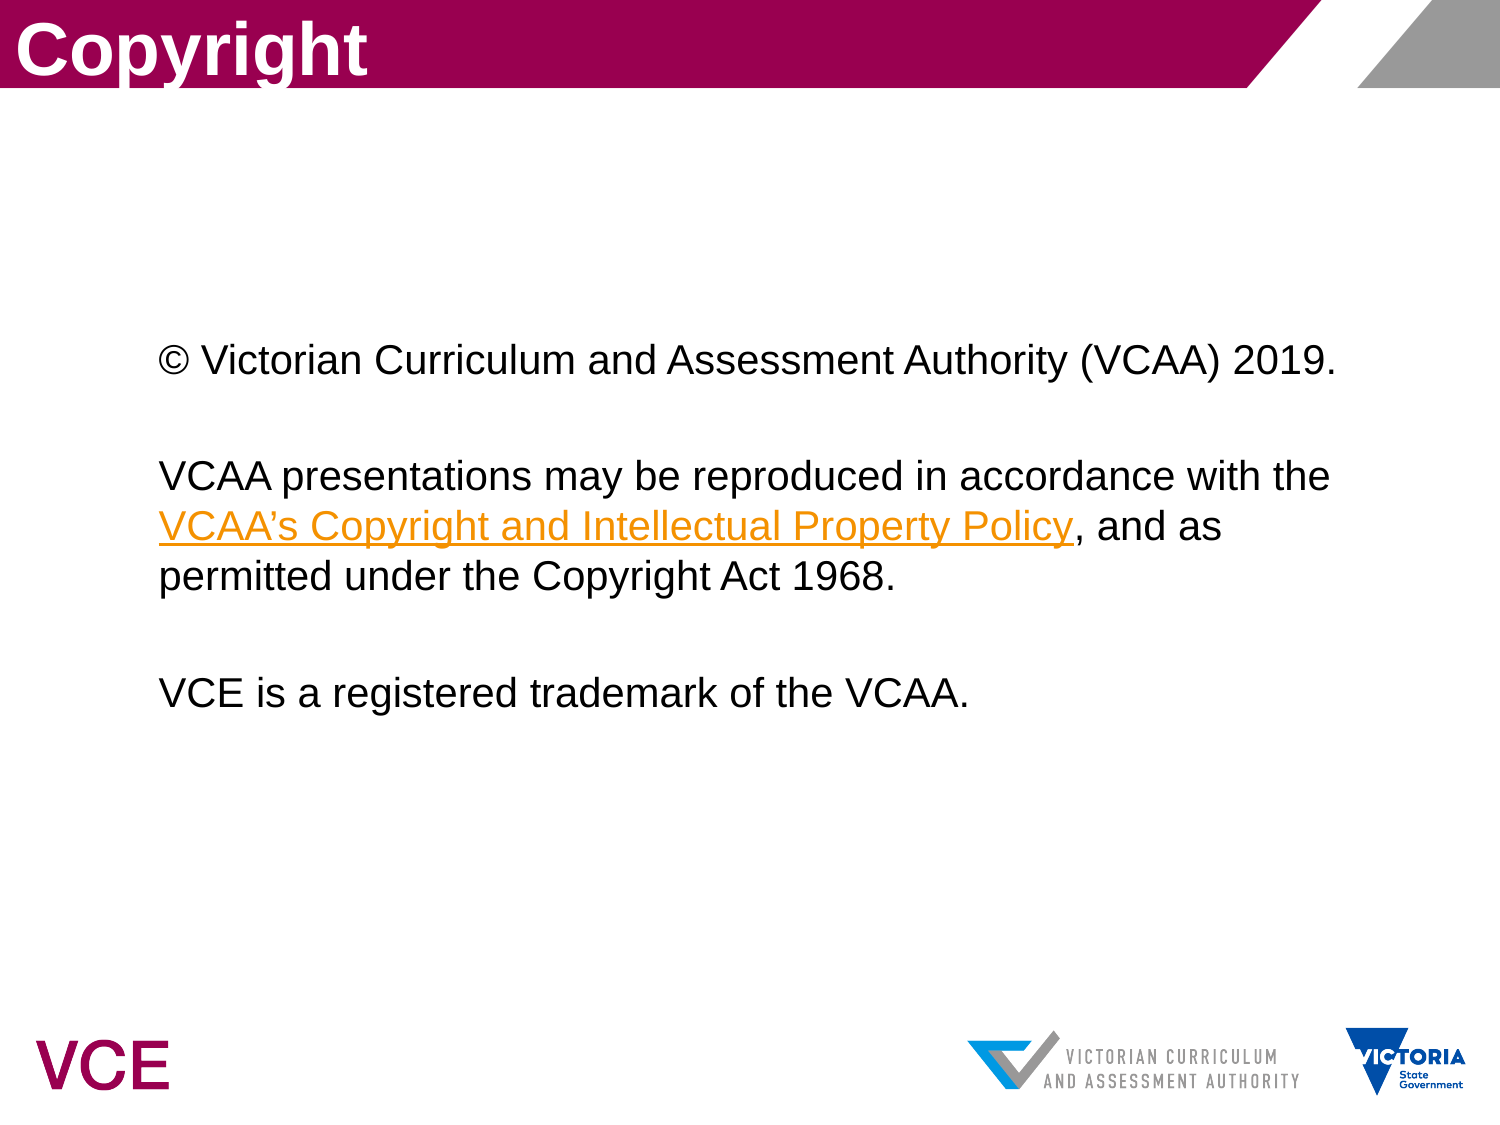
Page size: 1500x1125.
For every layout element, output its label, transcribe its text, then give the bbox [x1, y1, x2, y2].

title Copyright [0, 0, 431, 90]
list © Victorian Curriculum and Assessment Authority (VCAA) 2019. VCAA presentations may be reproduced in accordance with the VCAA’s Copyright and Intellectual Property Policy, and as permitted under the Copyright Act 1968. VCE is a registered trademark of the VCAA. [112, 324, 1388, 975]
picture [0, 0, 1500, 1125]
